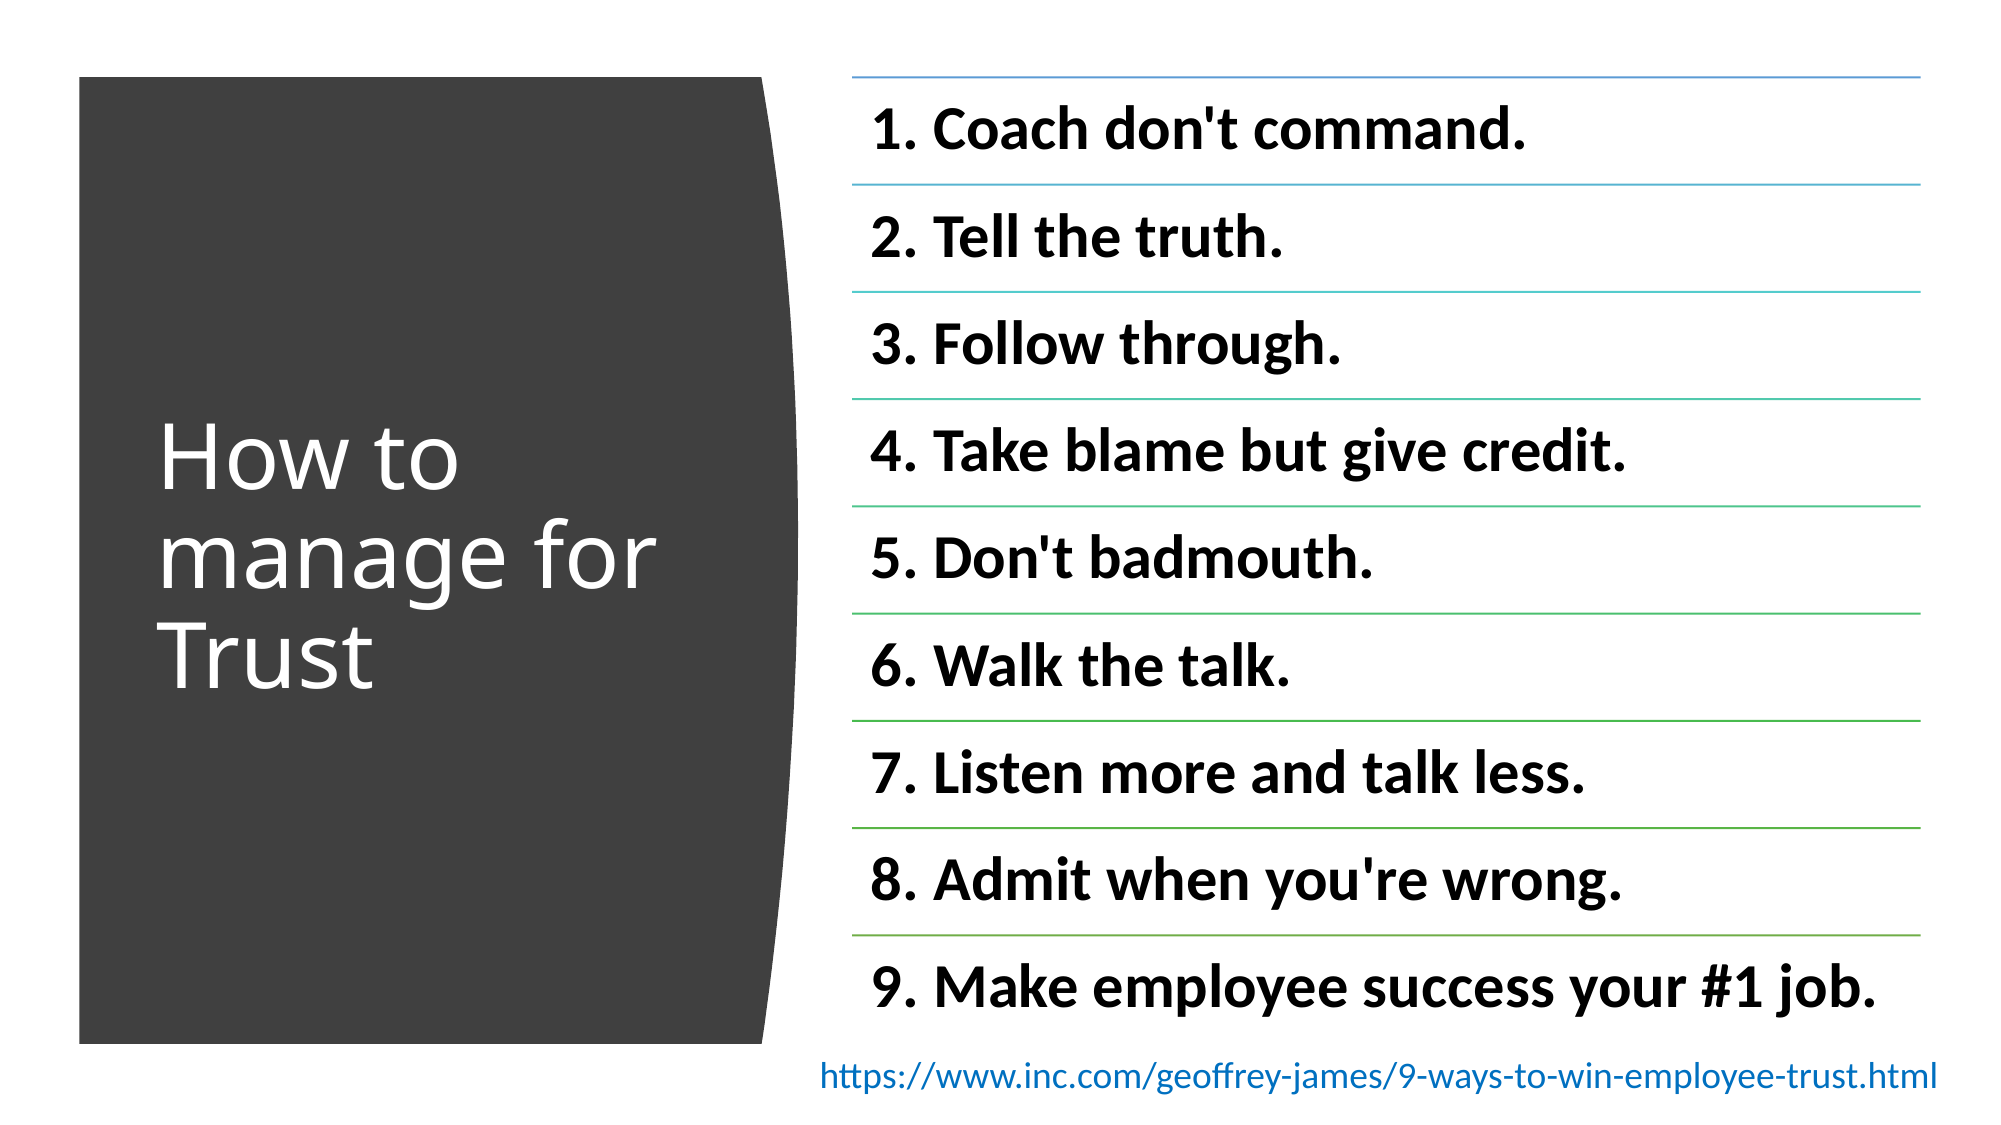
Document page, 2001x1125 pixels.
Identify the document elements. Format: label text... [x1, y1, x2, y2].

title How to manage for Trust [141, 166, 702, 953]
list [852, 77, 1921, 1043]
text_box https://www.inc.com/geoffrey-james/9-ways-to-win-employee-trust.html [804, 1043, 1954, 1104]
text_box [78, 76, 800, 1045]
